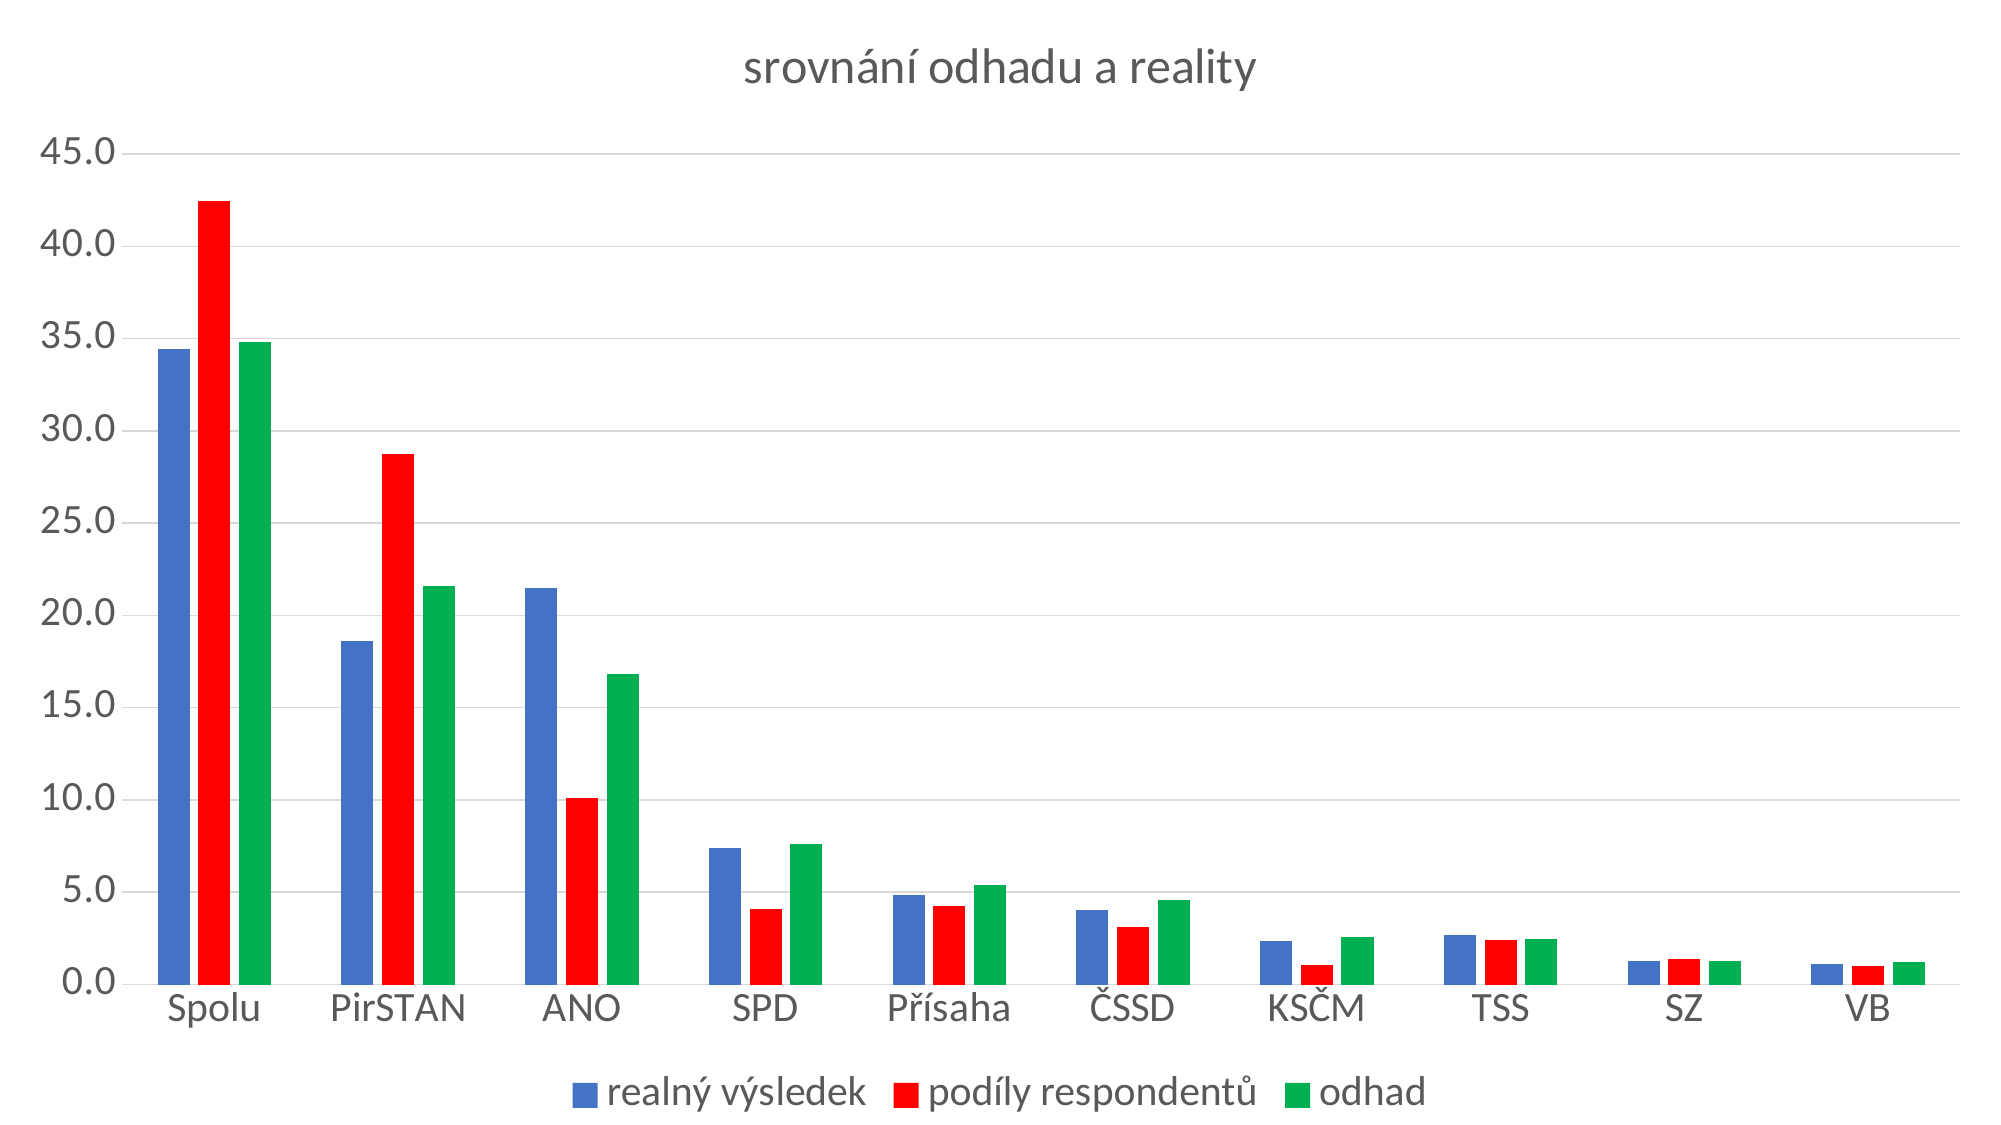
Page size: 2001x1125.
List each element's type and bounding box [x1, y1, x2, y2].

chart [0, 0, 2000, 1125]
